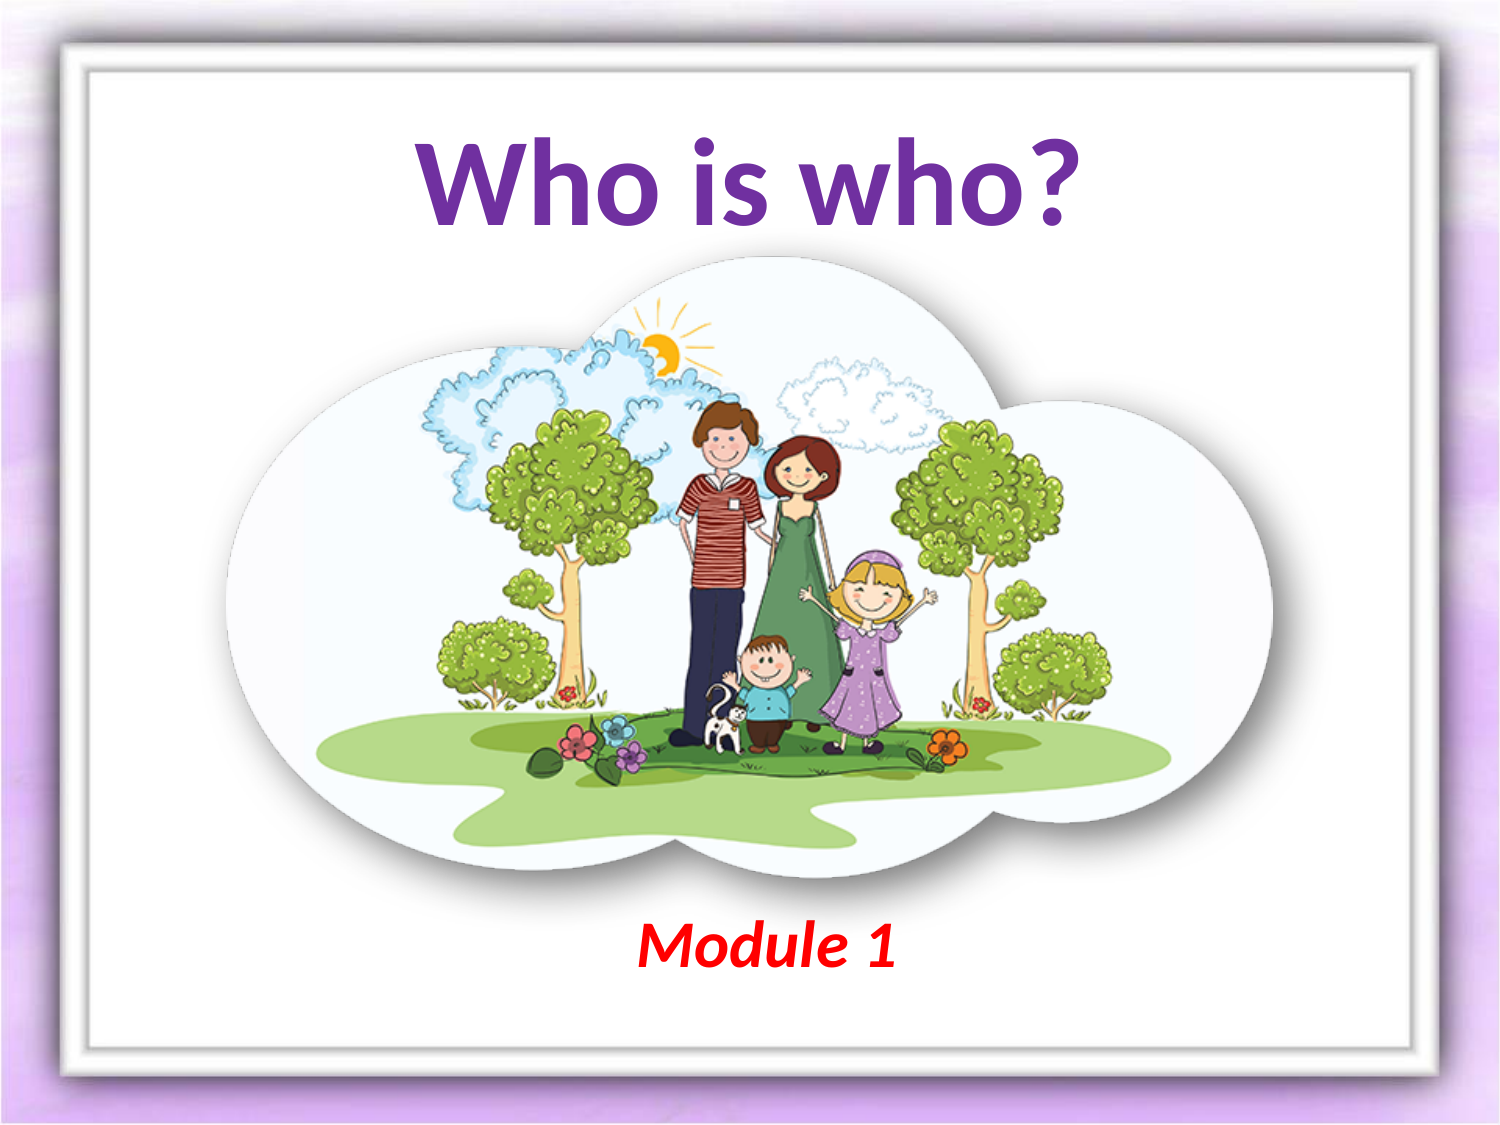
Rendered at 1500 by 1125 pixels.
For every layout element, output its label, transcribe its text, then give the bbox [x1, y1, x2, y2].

title Who is who? [112, 54, 1388, 296]
subtitle Module 1 [242, 920, 1293, 1125]
picture [0, 0, 1500, 1125]
